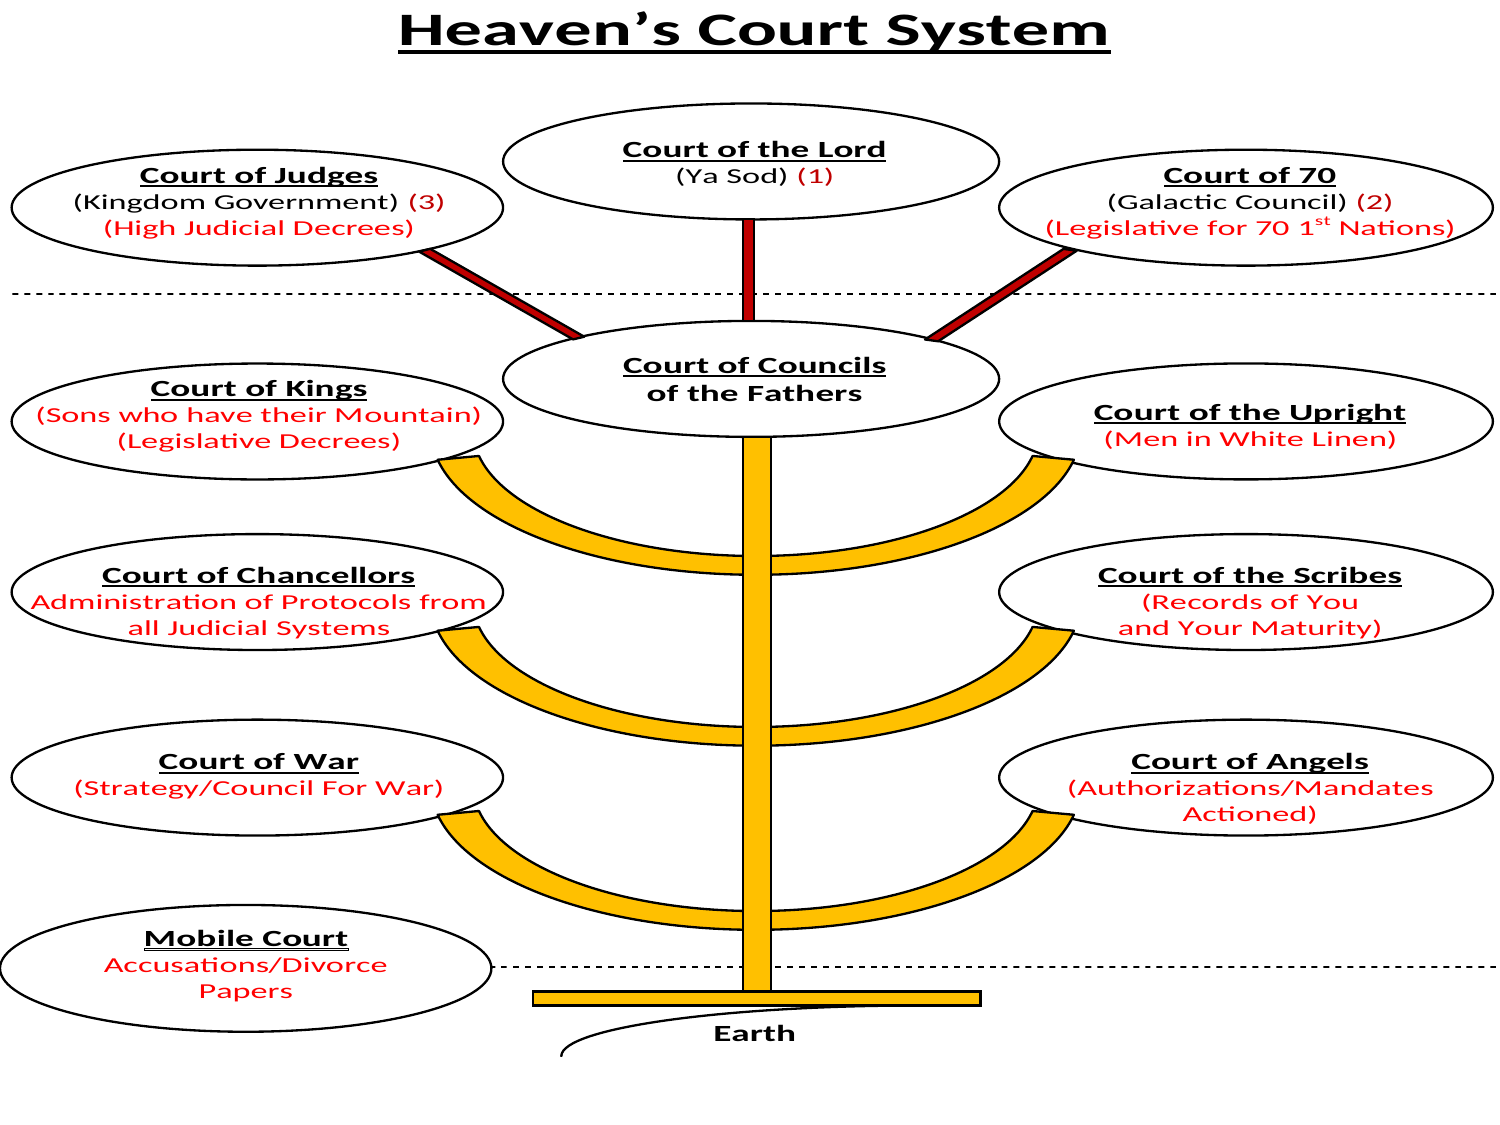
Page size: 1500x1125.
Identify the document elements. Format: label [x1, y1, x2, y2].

list [0, 1, 1500, 1125]
